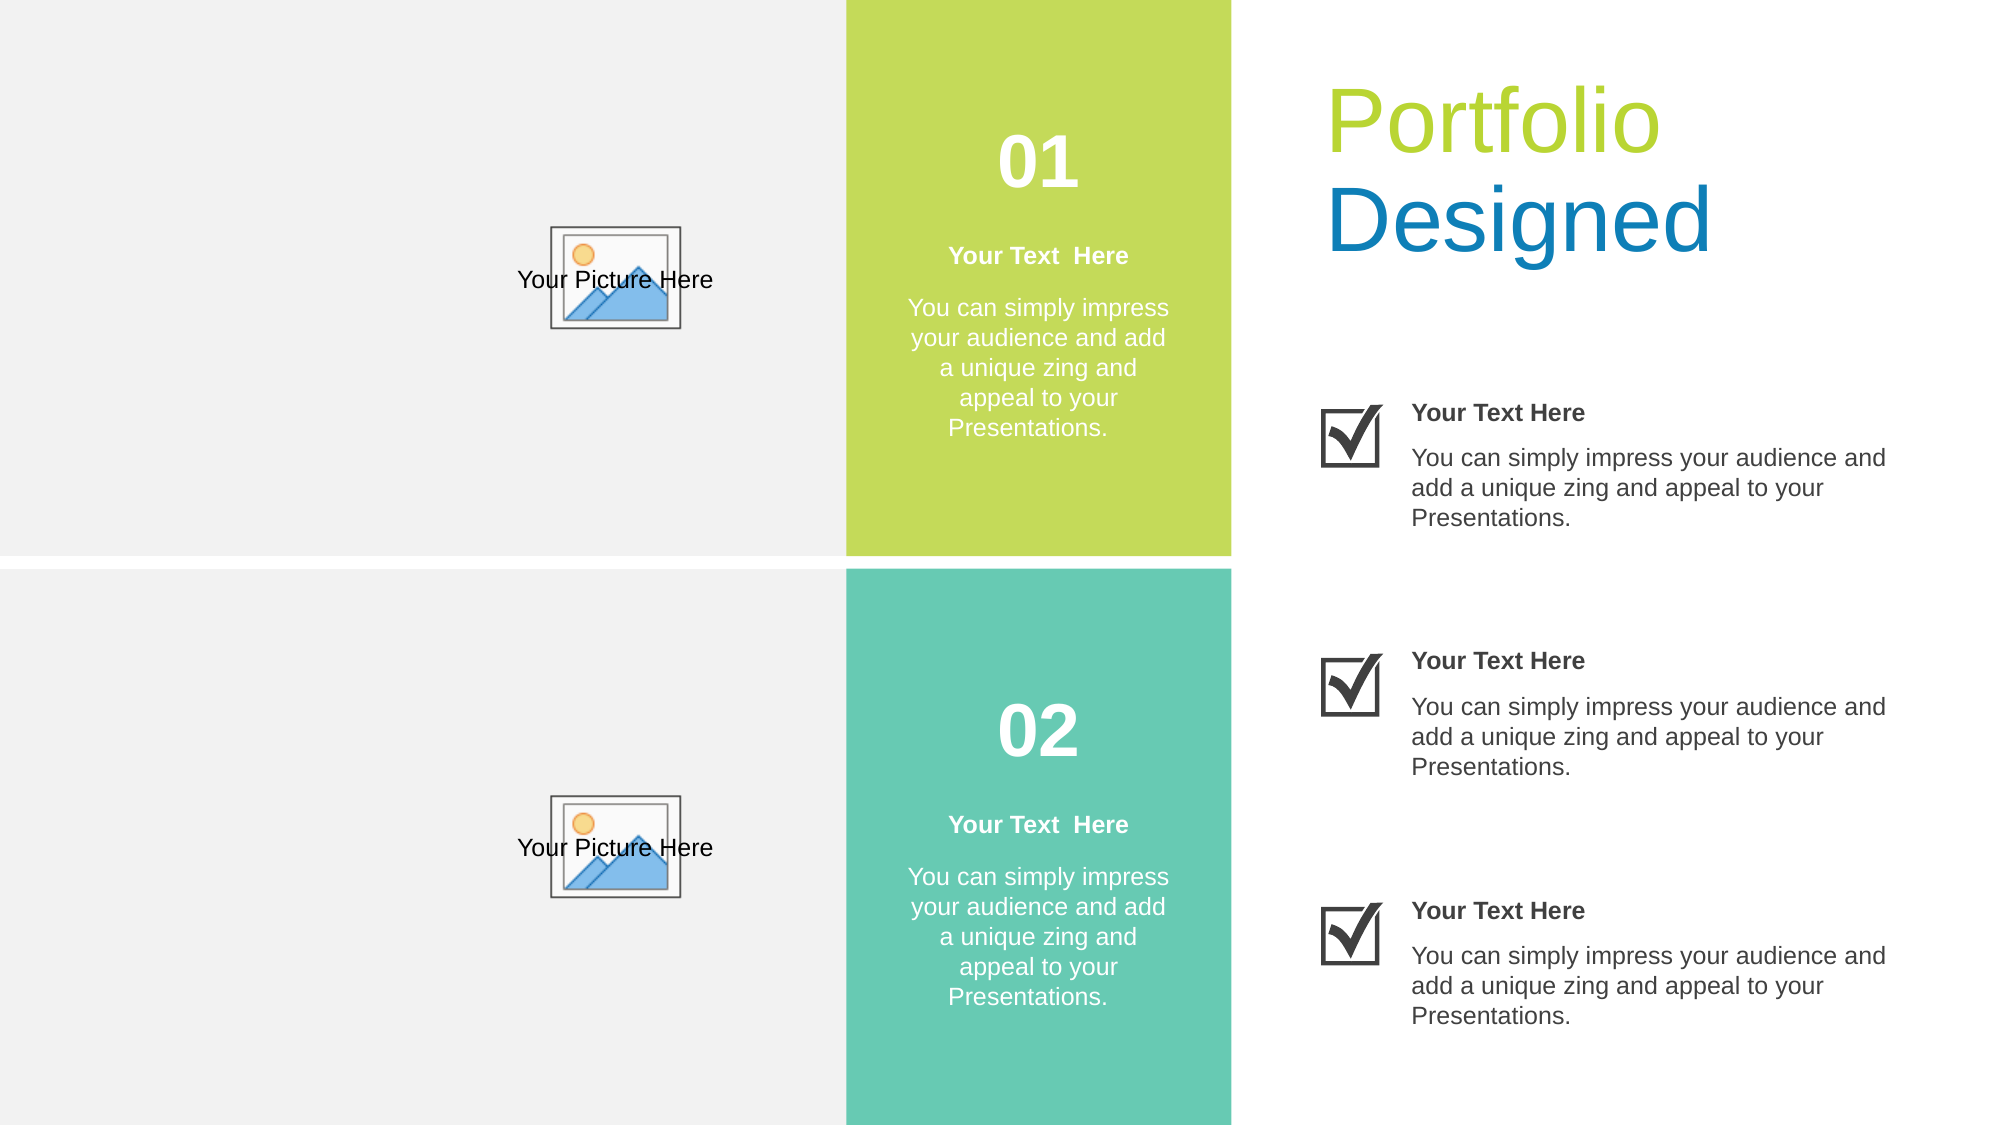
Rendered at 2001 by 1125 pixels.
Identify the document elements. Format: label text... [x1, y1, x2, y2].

title Portfolio Designed [1311, 54, 1820, 291]
picture [0, 568, 1232, 1125]
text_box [892, 673, 1186, 1020]
text_box [1320, 403, 1386, 469]
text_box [892, 105, 1186, 452]
picture [0, 0, 1232, 557]
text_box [1396, 886, 1905, 1039]
text_box [1320, 901, 1386, 967]
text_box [1396, 637, 1905, 790]
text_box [1396, 388, 1905, 541]
text_box [1320, 652, 1386, 718]
